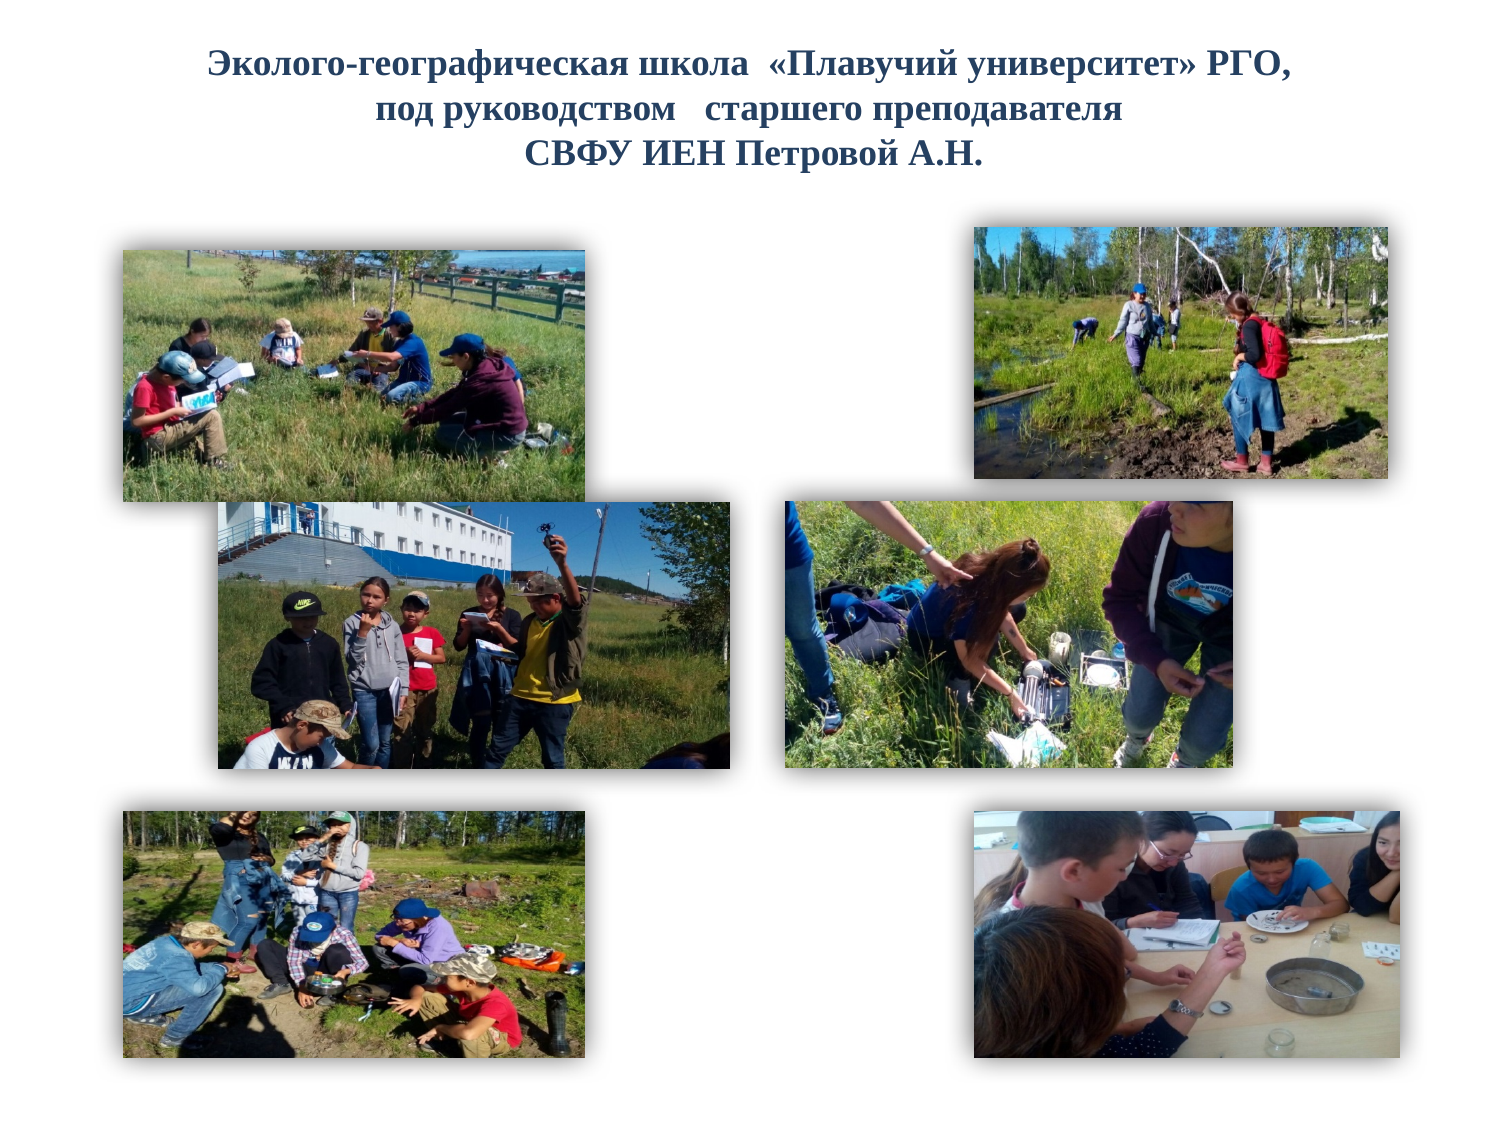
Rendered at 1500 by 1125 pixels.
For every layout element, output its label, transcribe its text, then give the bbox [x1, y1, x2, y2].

text_box Эколого-географическая школа «Плавучий университет» РГО, под руководством старшего преподавателя СВФУ ИЕН Петровой А.Н. [85, 30, 1423, 226]
picture [123, 811, 585, 1058]
picture [785, 501, 1233, 768]
picture [123, 250, 730, 770]
picture [974, 811, 1400, 1058]
picture [974, 227, 1389, 479]
